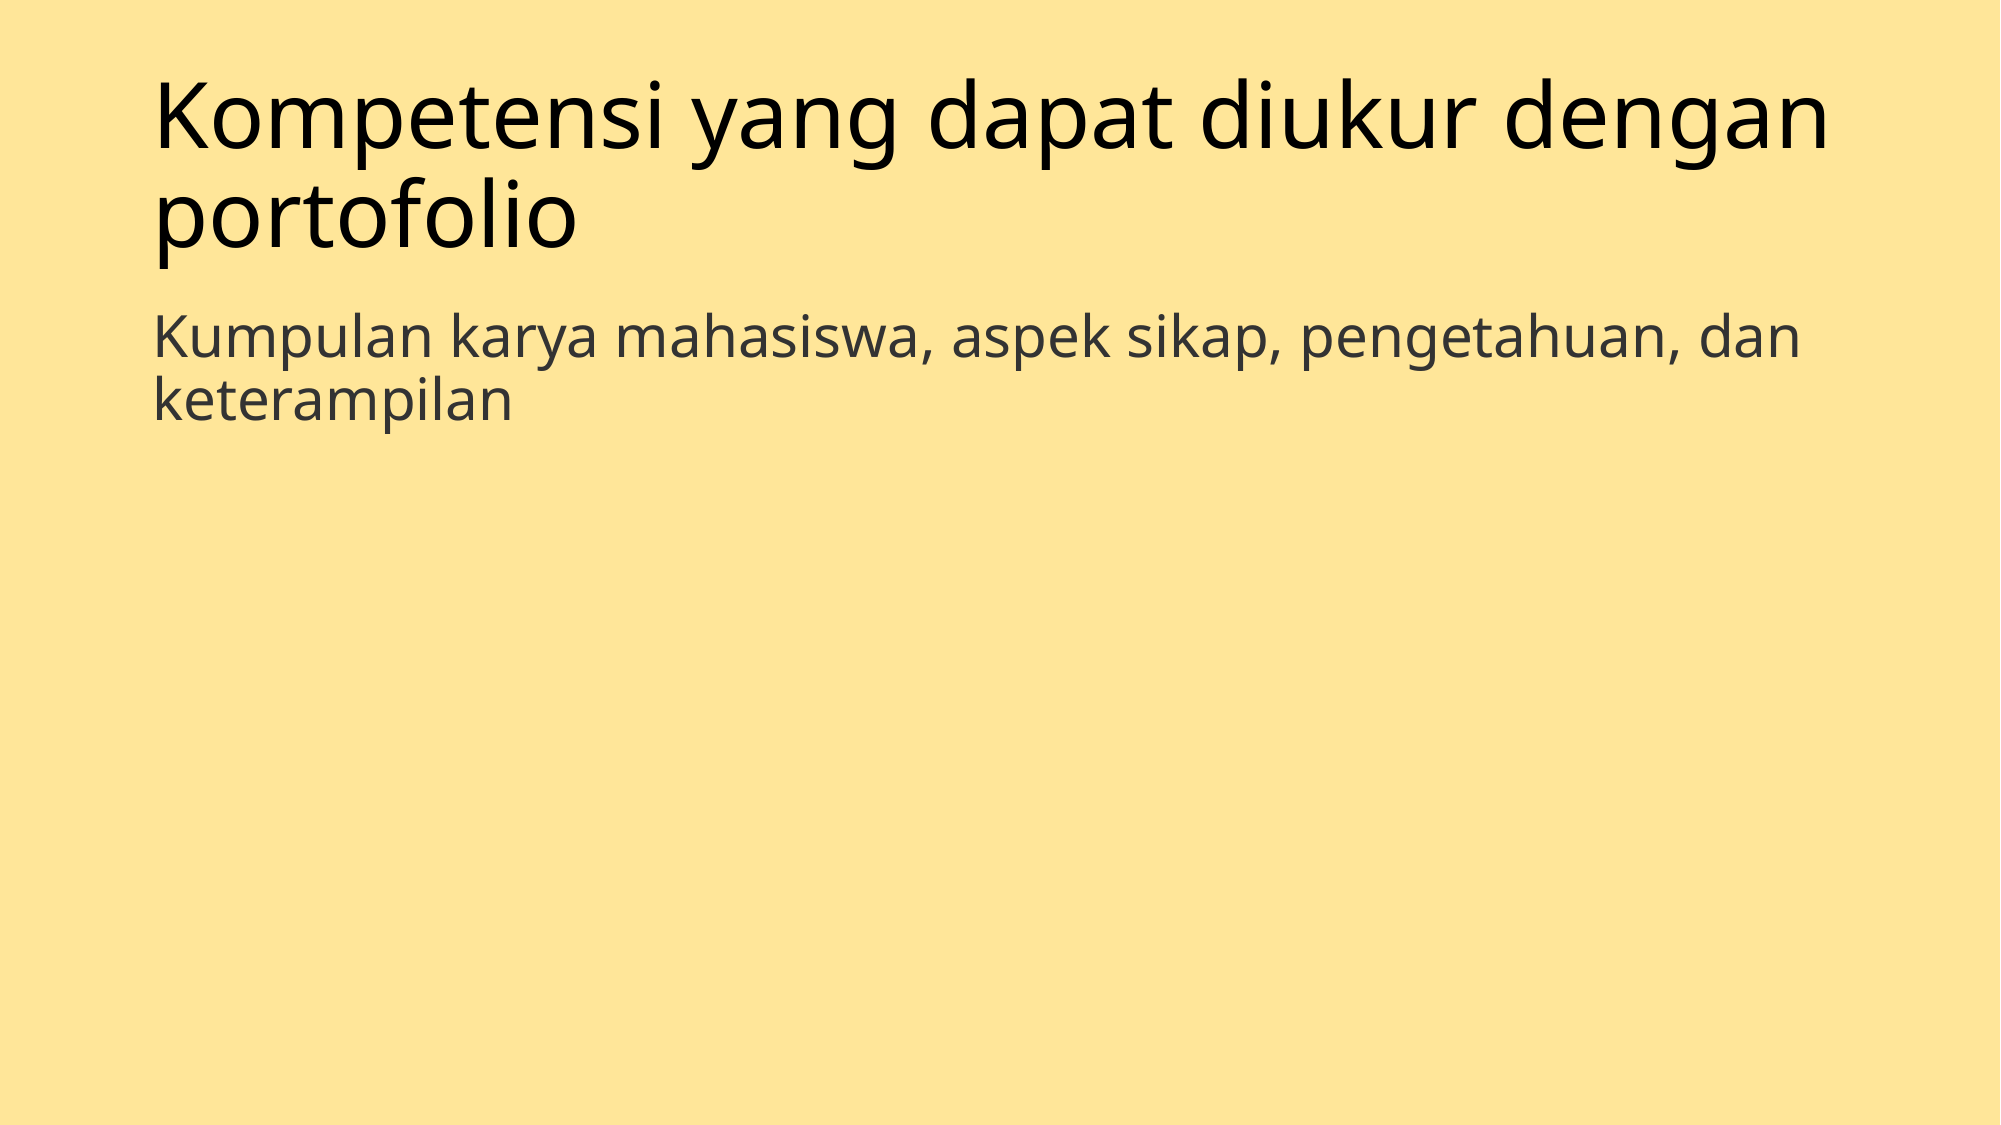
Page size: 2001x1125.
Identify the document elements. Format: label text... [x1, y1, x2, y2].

title Kompetensi yang dapat diukur dengan portofolio [137, 59, 1863, 278]
list Kumpulan karya mahasiswa, aspek sikap, pengetahuan, dan keterampilan [137, 299, 1863, 1014]
